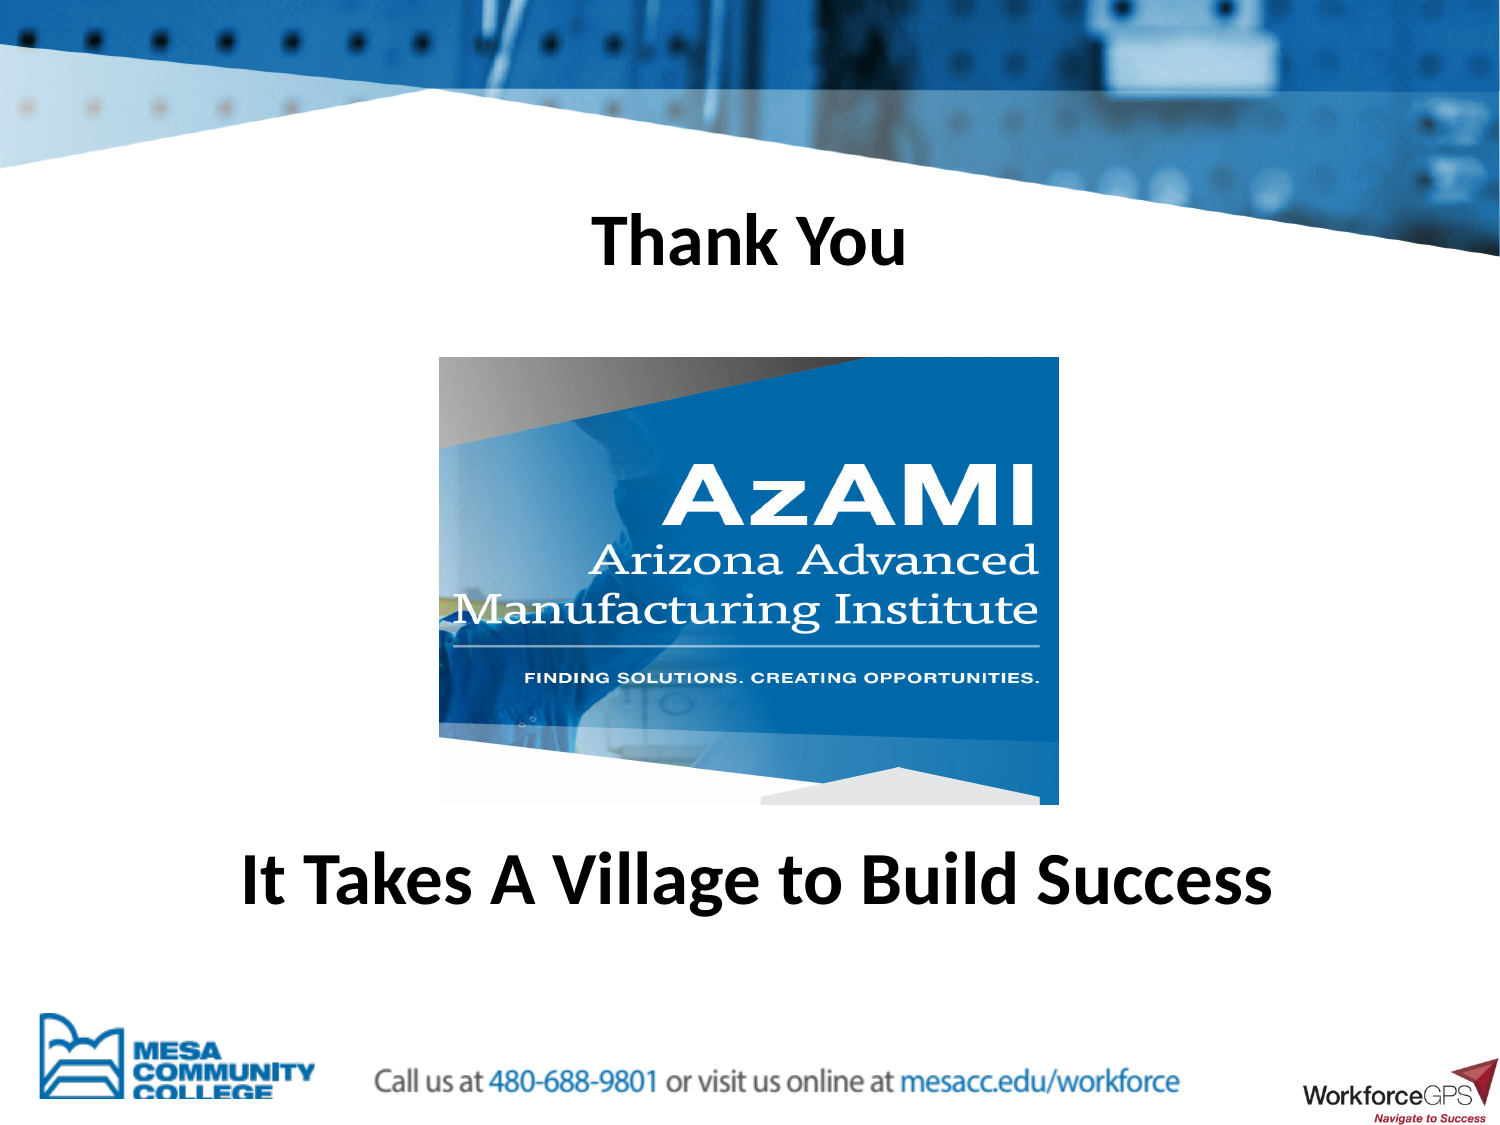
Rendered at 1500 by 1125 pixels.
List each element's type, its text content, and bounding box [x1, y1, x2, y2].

picture [1301, 1057, 1500, 1125]
picture [0, 0, 1500, 289]
picture [439, 357, 1059, 806]
picture [39, 1013, 315, 1100]
picture [355, 1050, 1228, 1100]
text_box It Takes A Village to Build Success [172, 821, 1343, 927]
